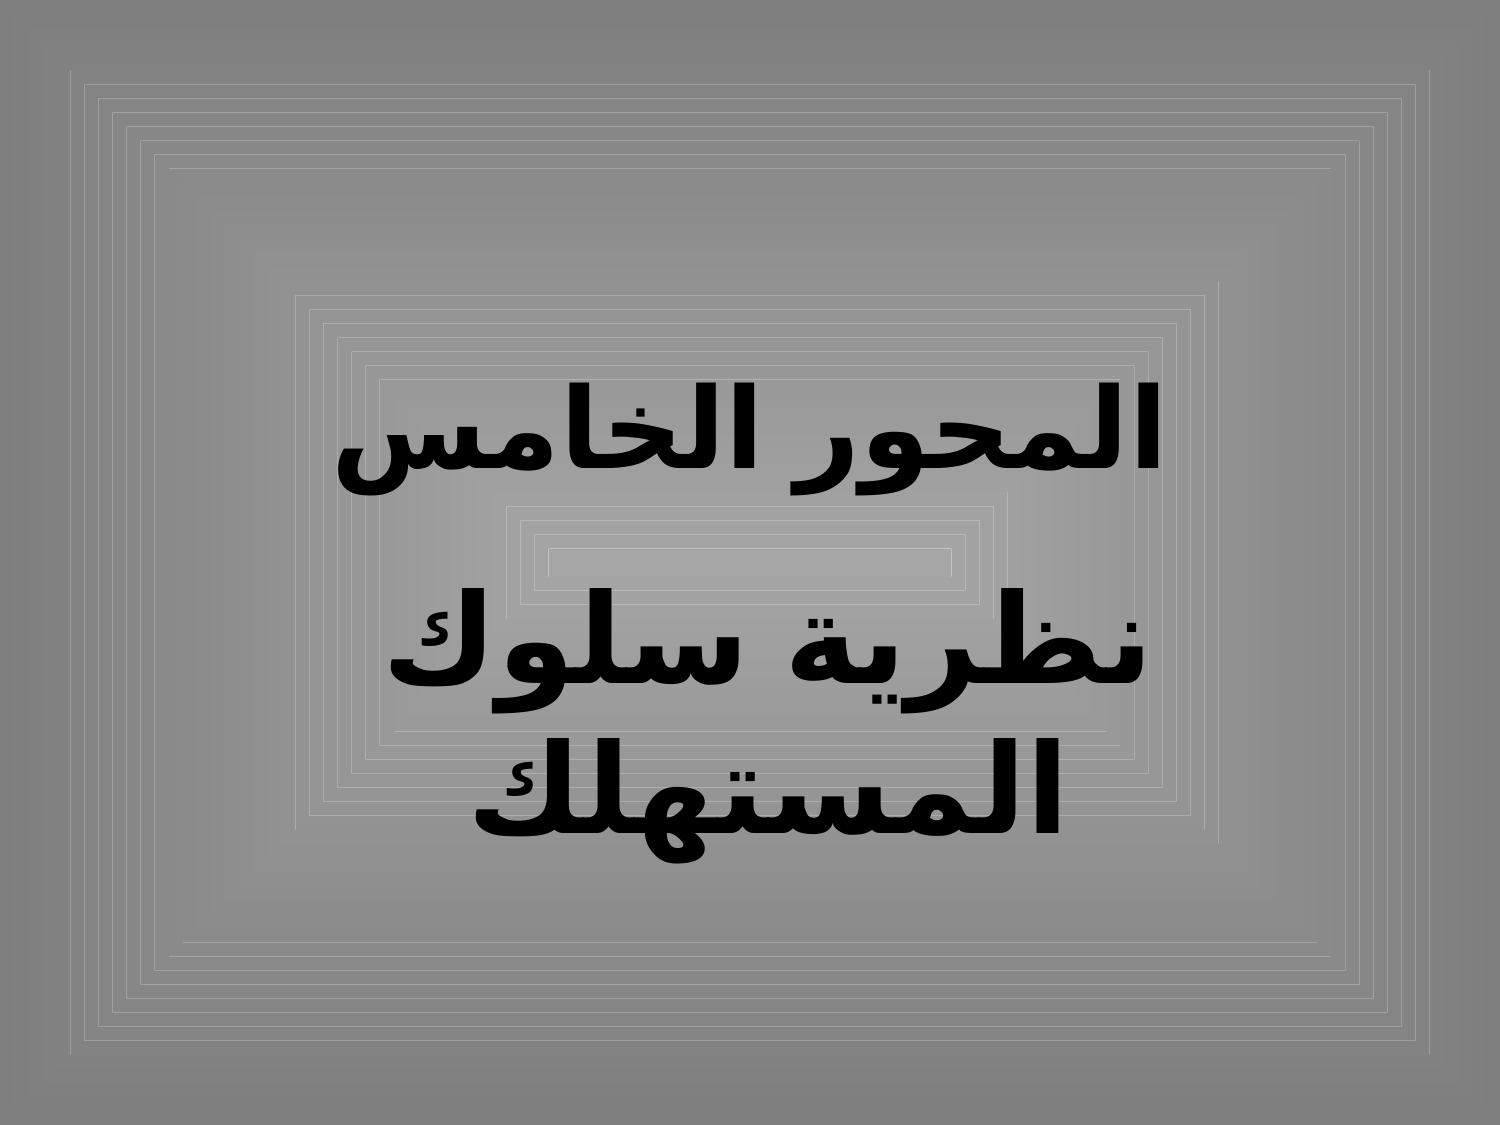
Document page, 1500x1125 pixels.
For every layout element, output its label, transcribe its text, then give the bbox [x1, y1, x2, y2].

title المحور الخامس [112, 302, 1388, 544]
subtitle نظرية سلوك المستهلك [243, 550, 1294, 839]
